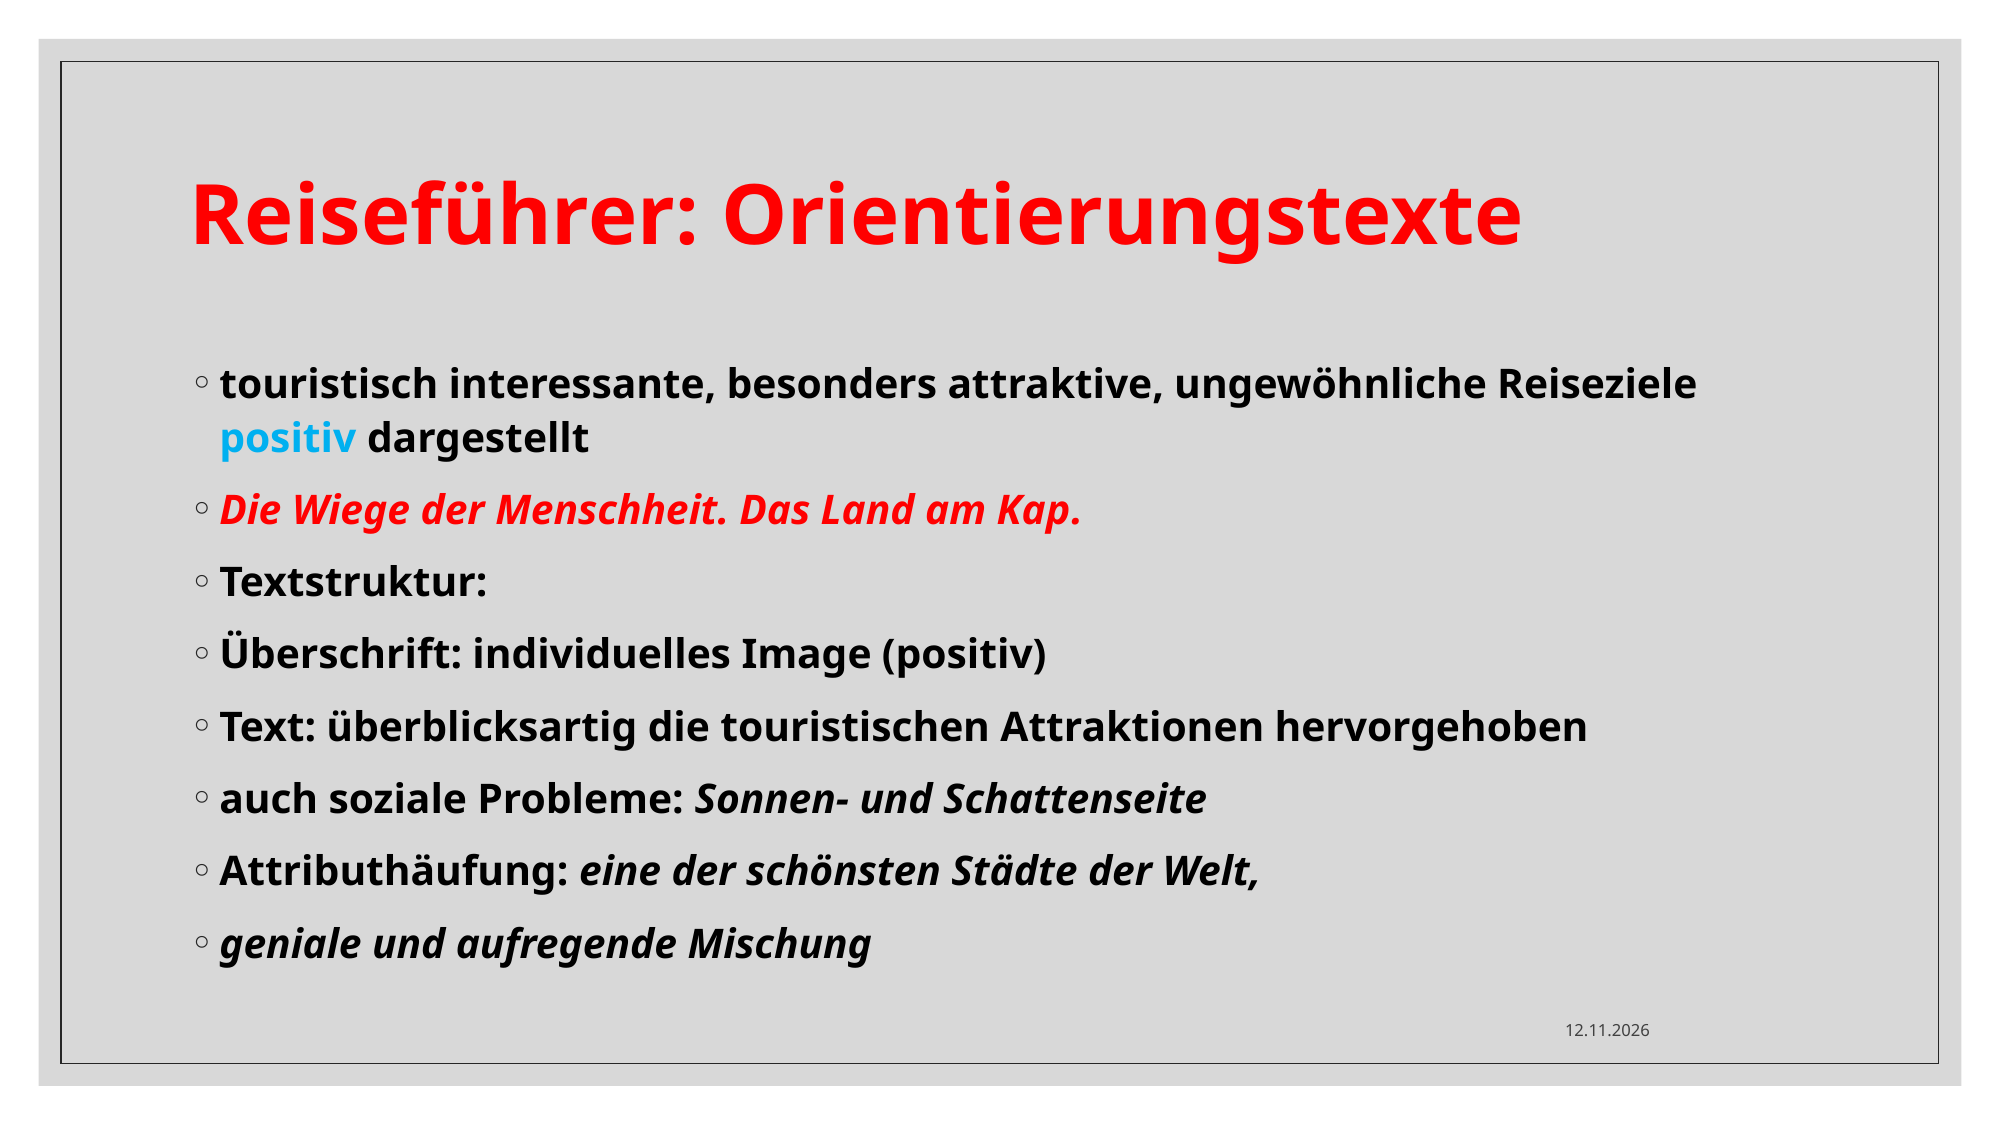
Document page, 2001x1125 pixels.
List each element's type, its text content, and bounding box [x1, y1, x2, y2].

list touristisch interessante, besonders attraktive, ungewöhnliche Reiseziele positiv dargestellt Die Wiege der Menschheit. Das Land am Kap. Textstruktur: Überschrift: individuelles Image (positiv) Text: überblicksartig die touristischen Attraktionen hervorgehoben auch soziale Probleme: Sonnen- und Schattenseite Attributhäufung: eine der schönsten Städte der Welt, geniale und aufregende Mischung [174, 345, 1825, 977]
title Reiseführer: Orientierungstexte [174, 105, 1825, 331]
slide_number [1190, 990, 1665, 1050]
